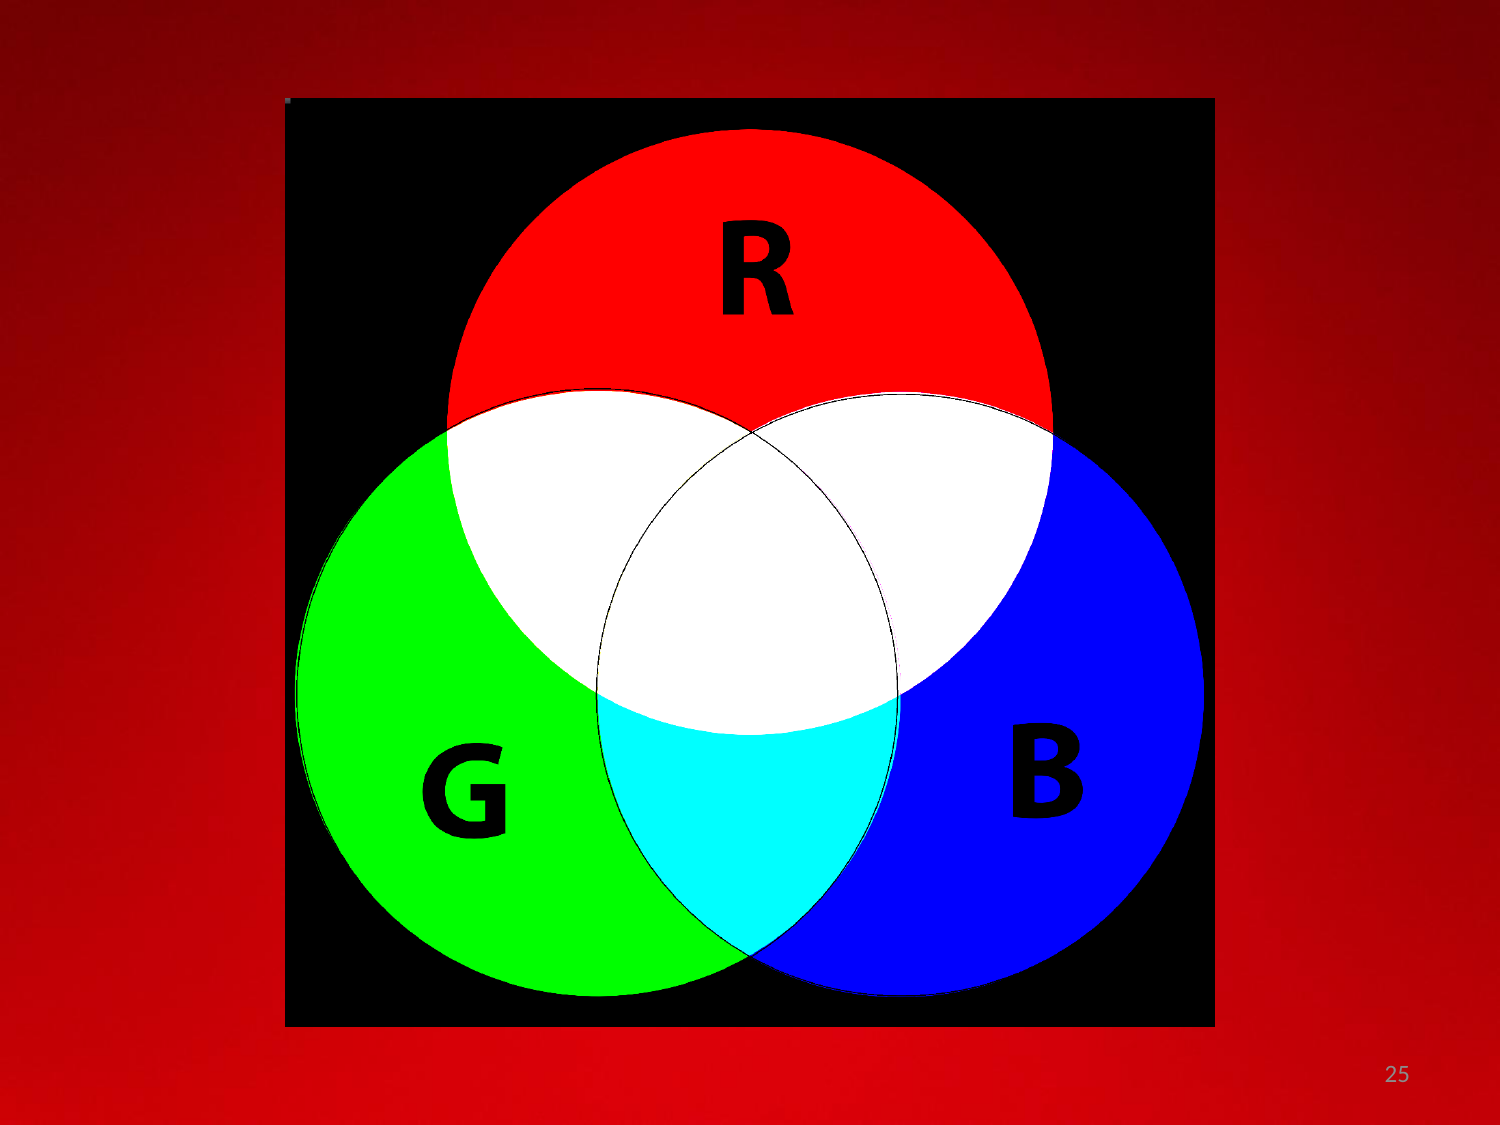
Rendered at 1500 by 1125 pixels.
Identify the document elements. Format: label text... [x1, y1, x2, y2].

picture [0, 0, 1500, 1125]
slide_number 25 [1074, 1042, 1425, 1103]
